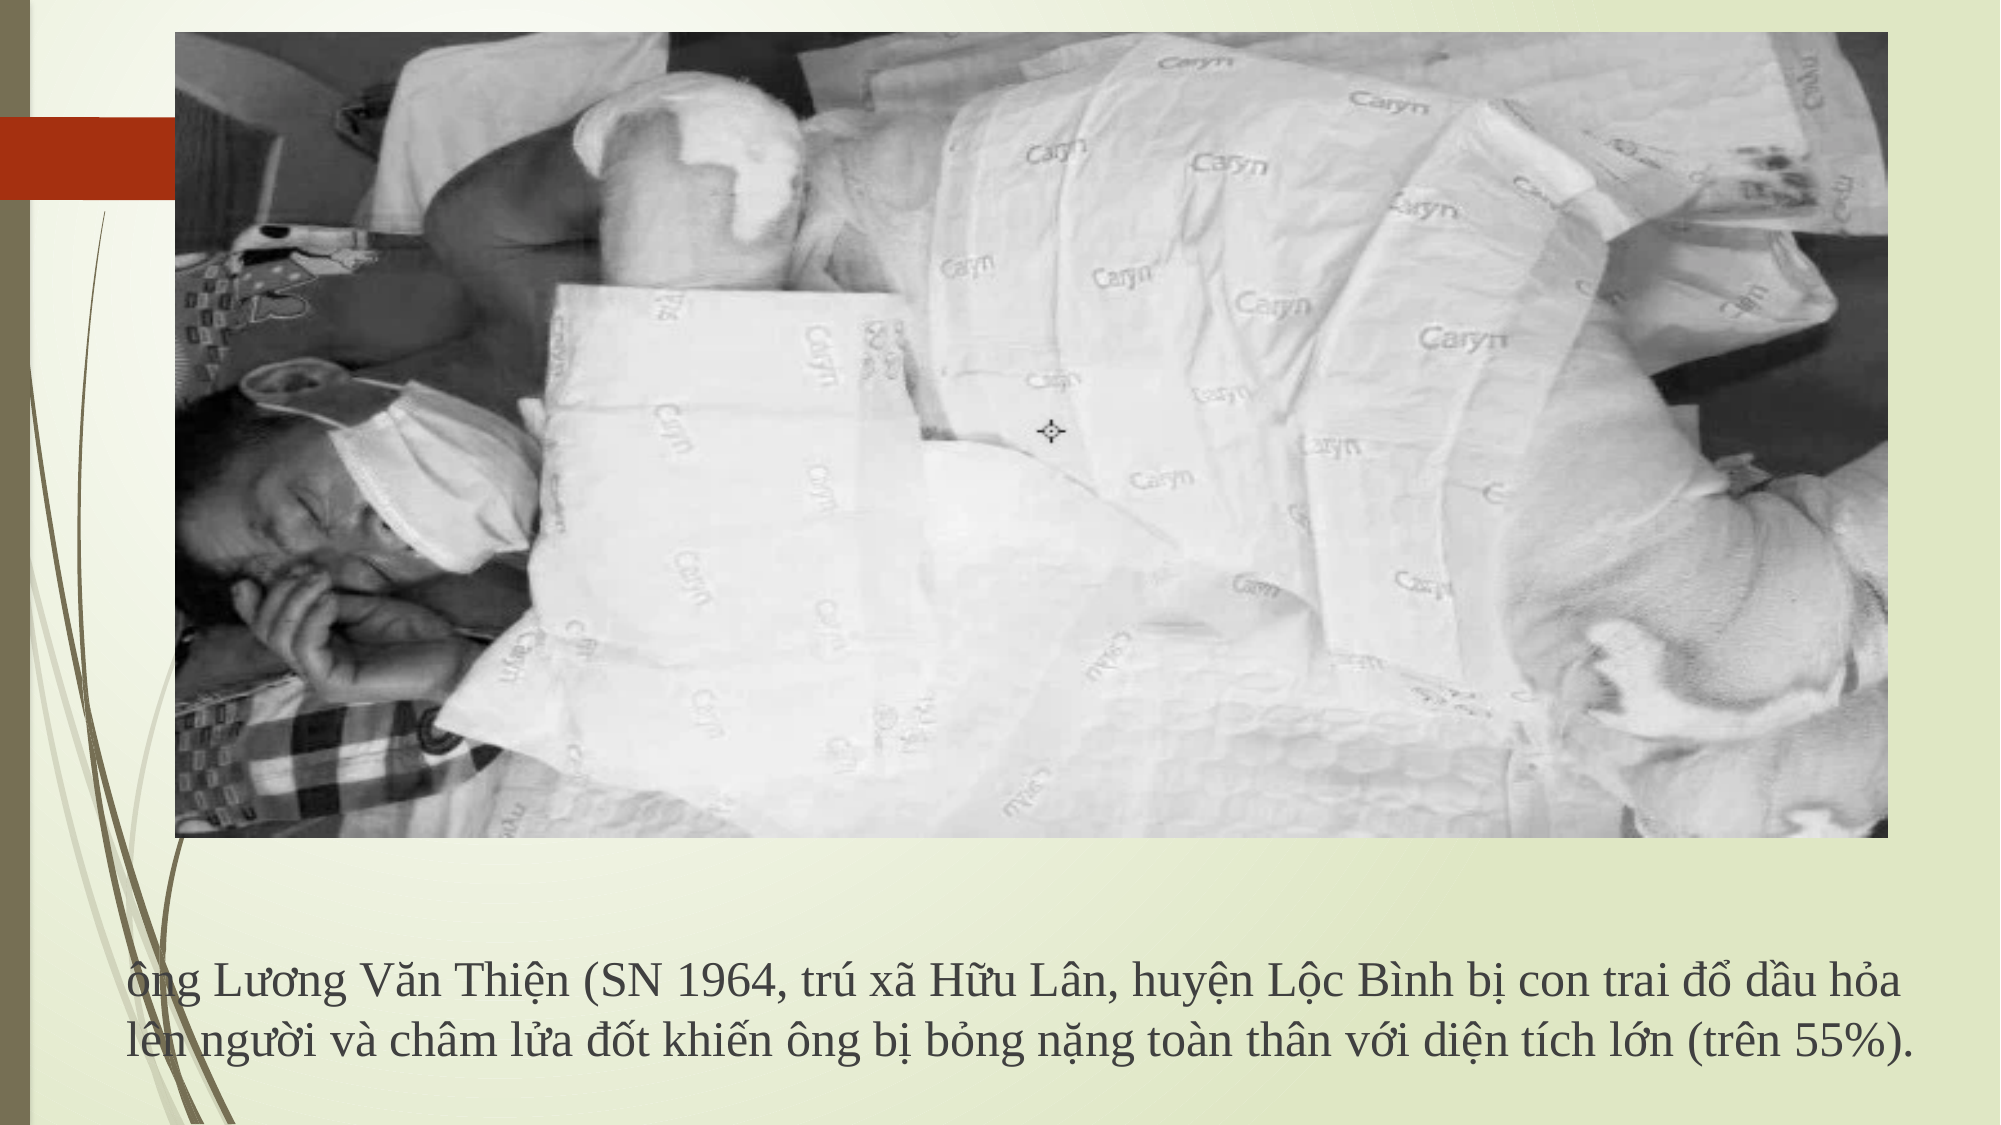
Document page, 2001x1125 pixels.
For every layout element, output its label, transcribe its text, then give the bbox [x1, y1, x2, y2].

list ông Lương Văn Thiện (SN 1964, trú xã Hữu Lân, huyện Lộc Bình bị con trai đổ dầu hỏa lên người và châm lửa đốt khiến ông bị bỏng nặng toàn thân với diện tích lớn (trên 55%). [111, 938, 1938, 1098]
picture [175, 31, 1888, 839]
